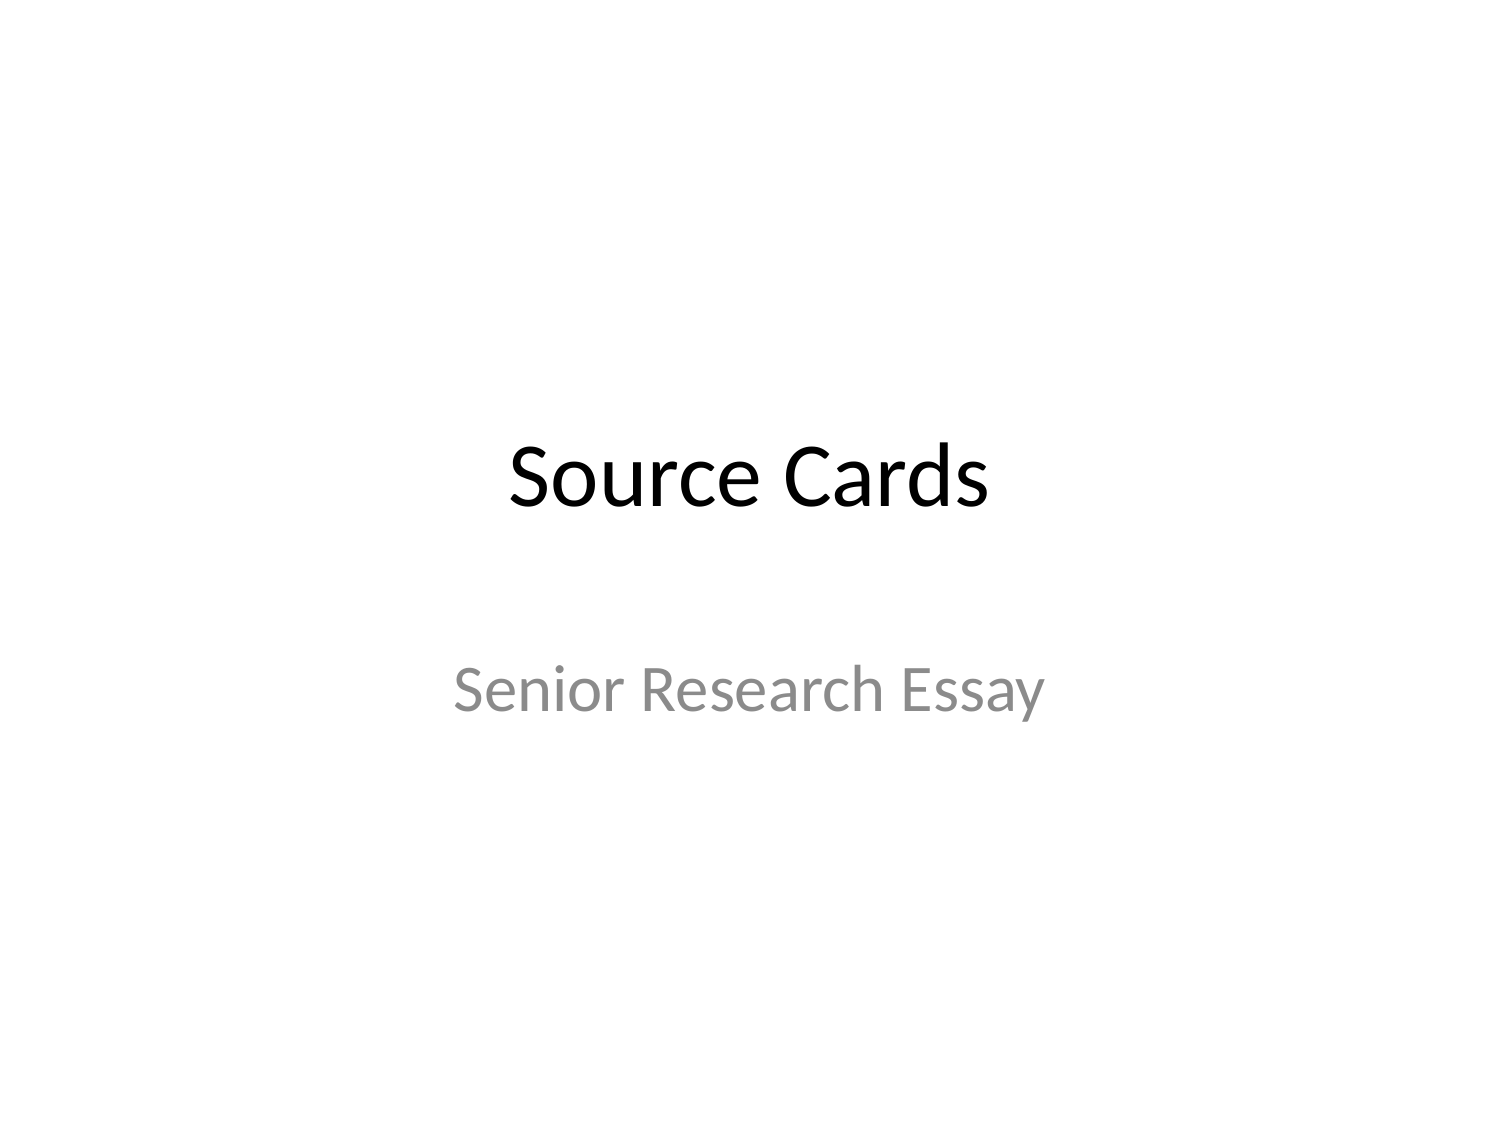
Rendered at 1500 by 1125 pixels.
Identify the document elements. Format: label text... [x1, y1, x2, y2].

title Source Cards [112, 349, 1388, 591]
subtitle Senior Research Essay [225, 637, 1275, 925]
